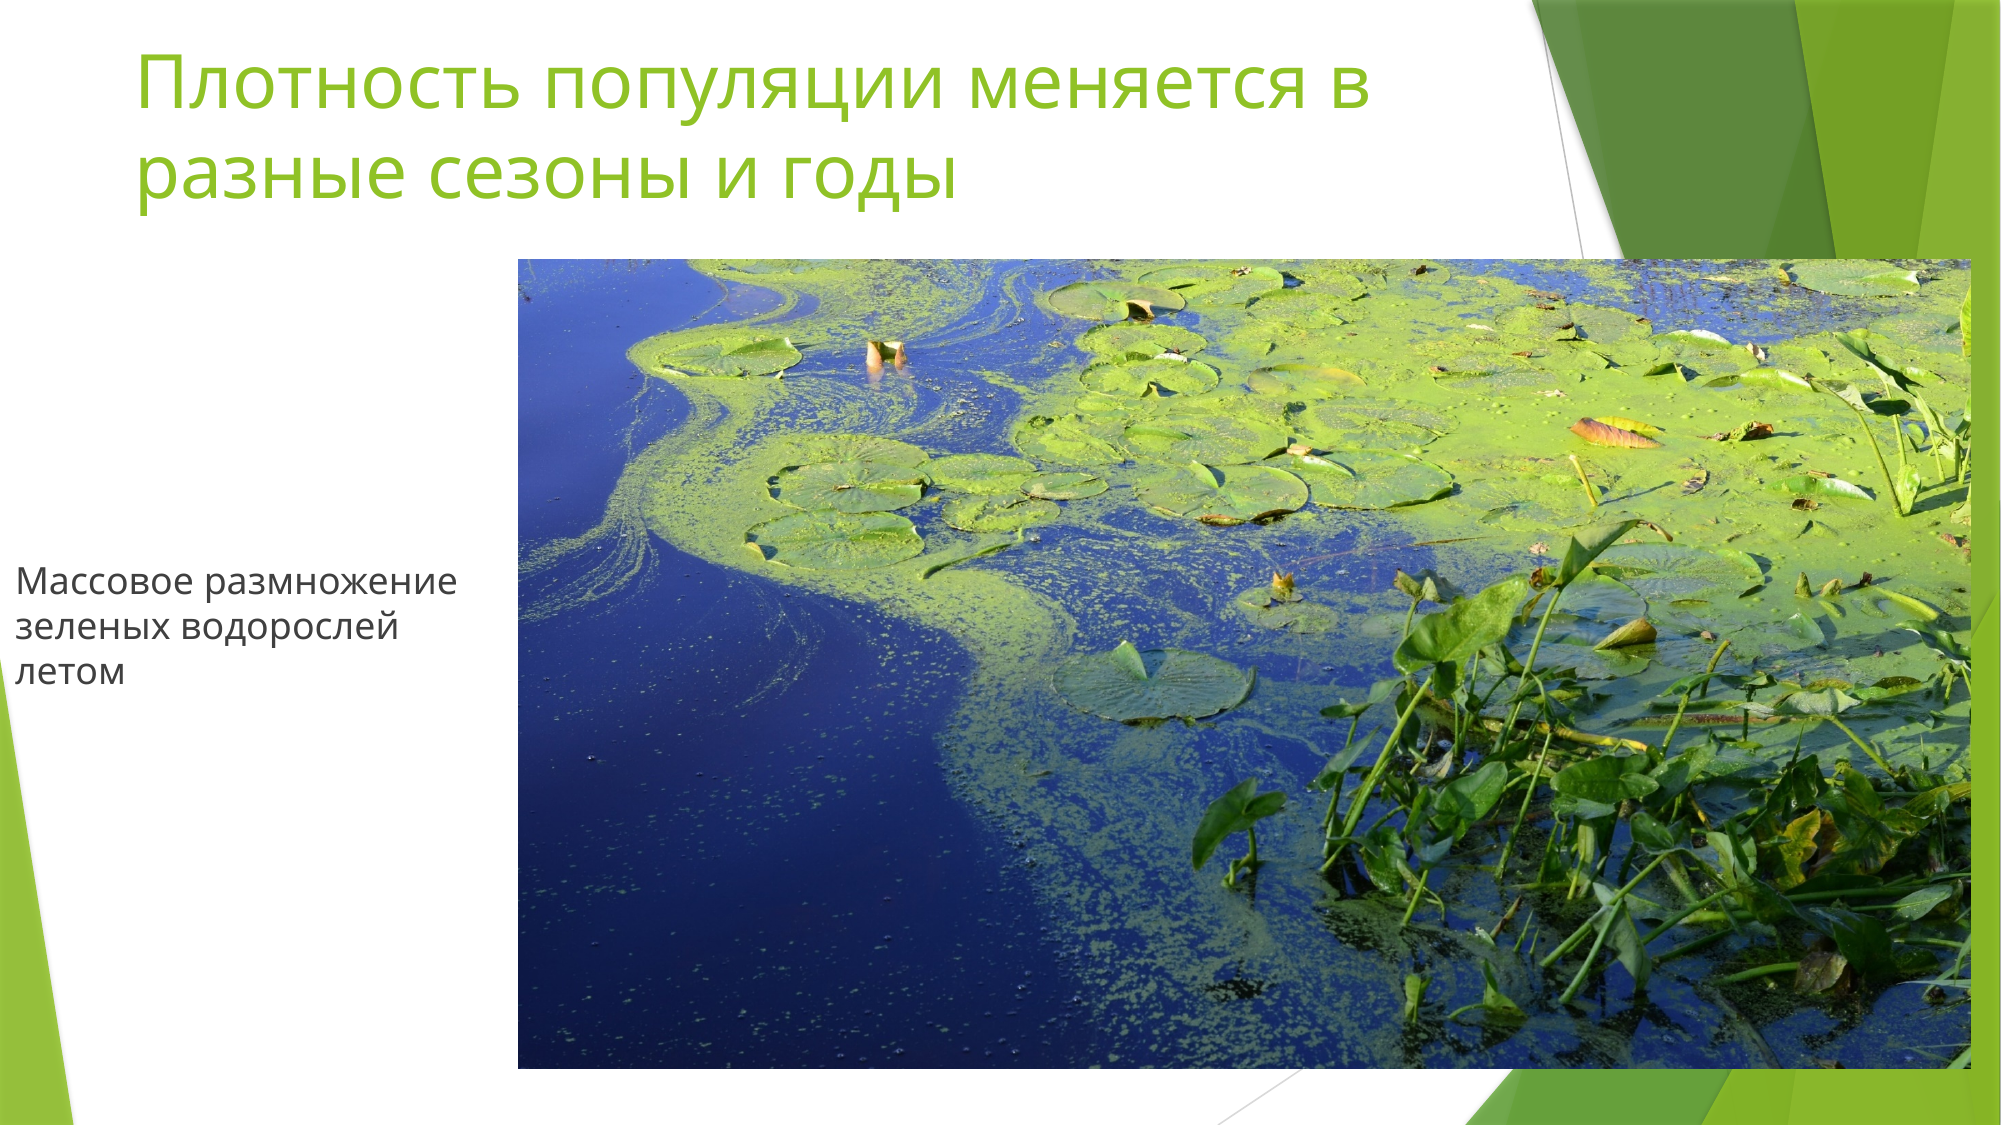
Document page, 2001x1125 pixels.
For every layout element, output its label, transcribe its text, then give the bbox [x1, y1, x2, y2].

picture [518, 259, 1971, 1070]
list Массовое размножение зеленых водорослей летом [0, 549, 513, 1069]
title Плотность популяции меняется в разные сезоны и годы [119, 25, 1530, 243]
